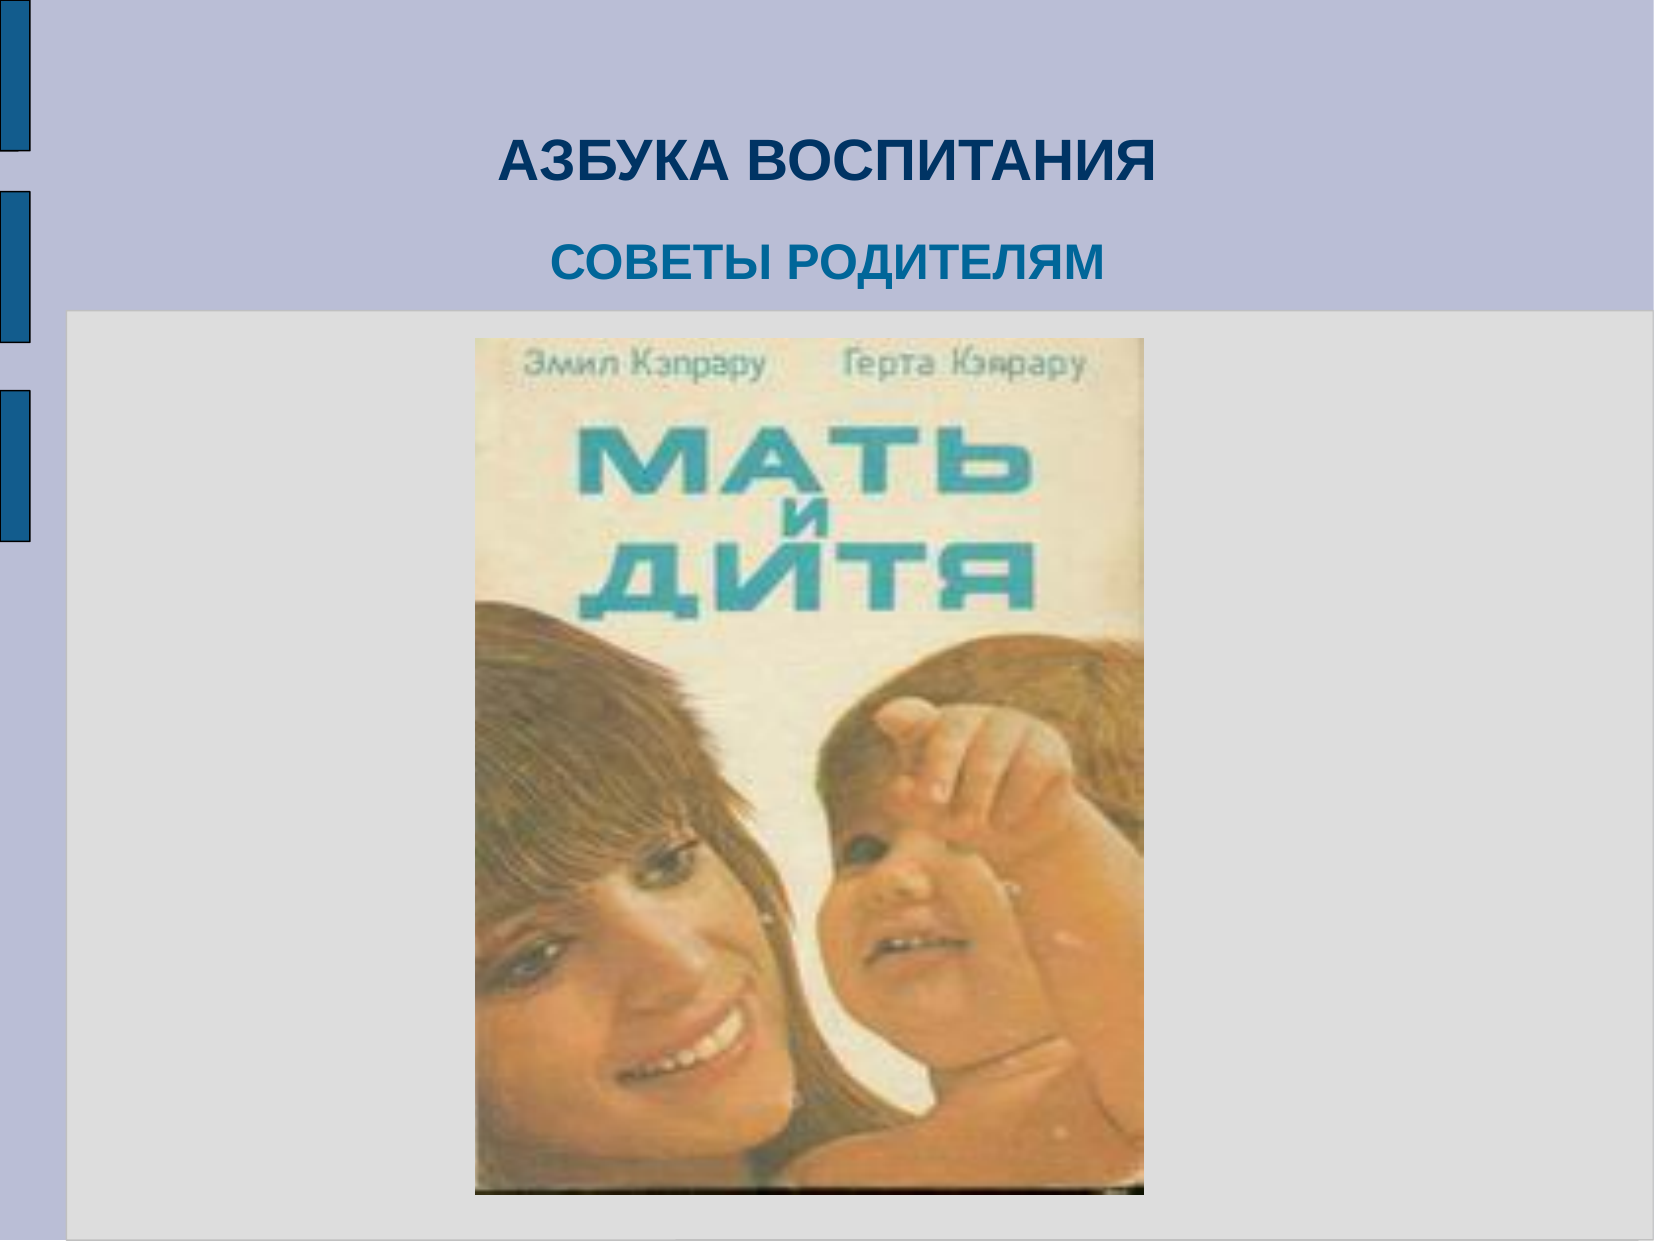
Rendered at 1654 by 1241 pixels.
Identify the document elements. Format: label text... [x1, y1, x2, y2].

title АЗБУКА ВОСПИТАНИЯ СОВЕТЫ РОДИТЕЛЯМ [121, 91, 1534, 384]
picture [475, 338, 1144, 1195]
